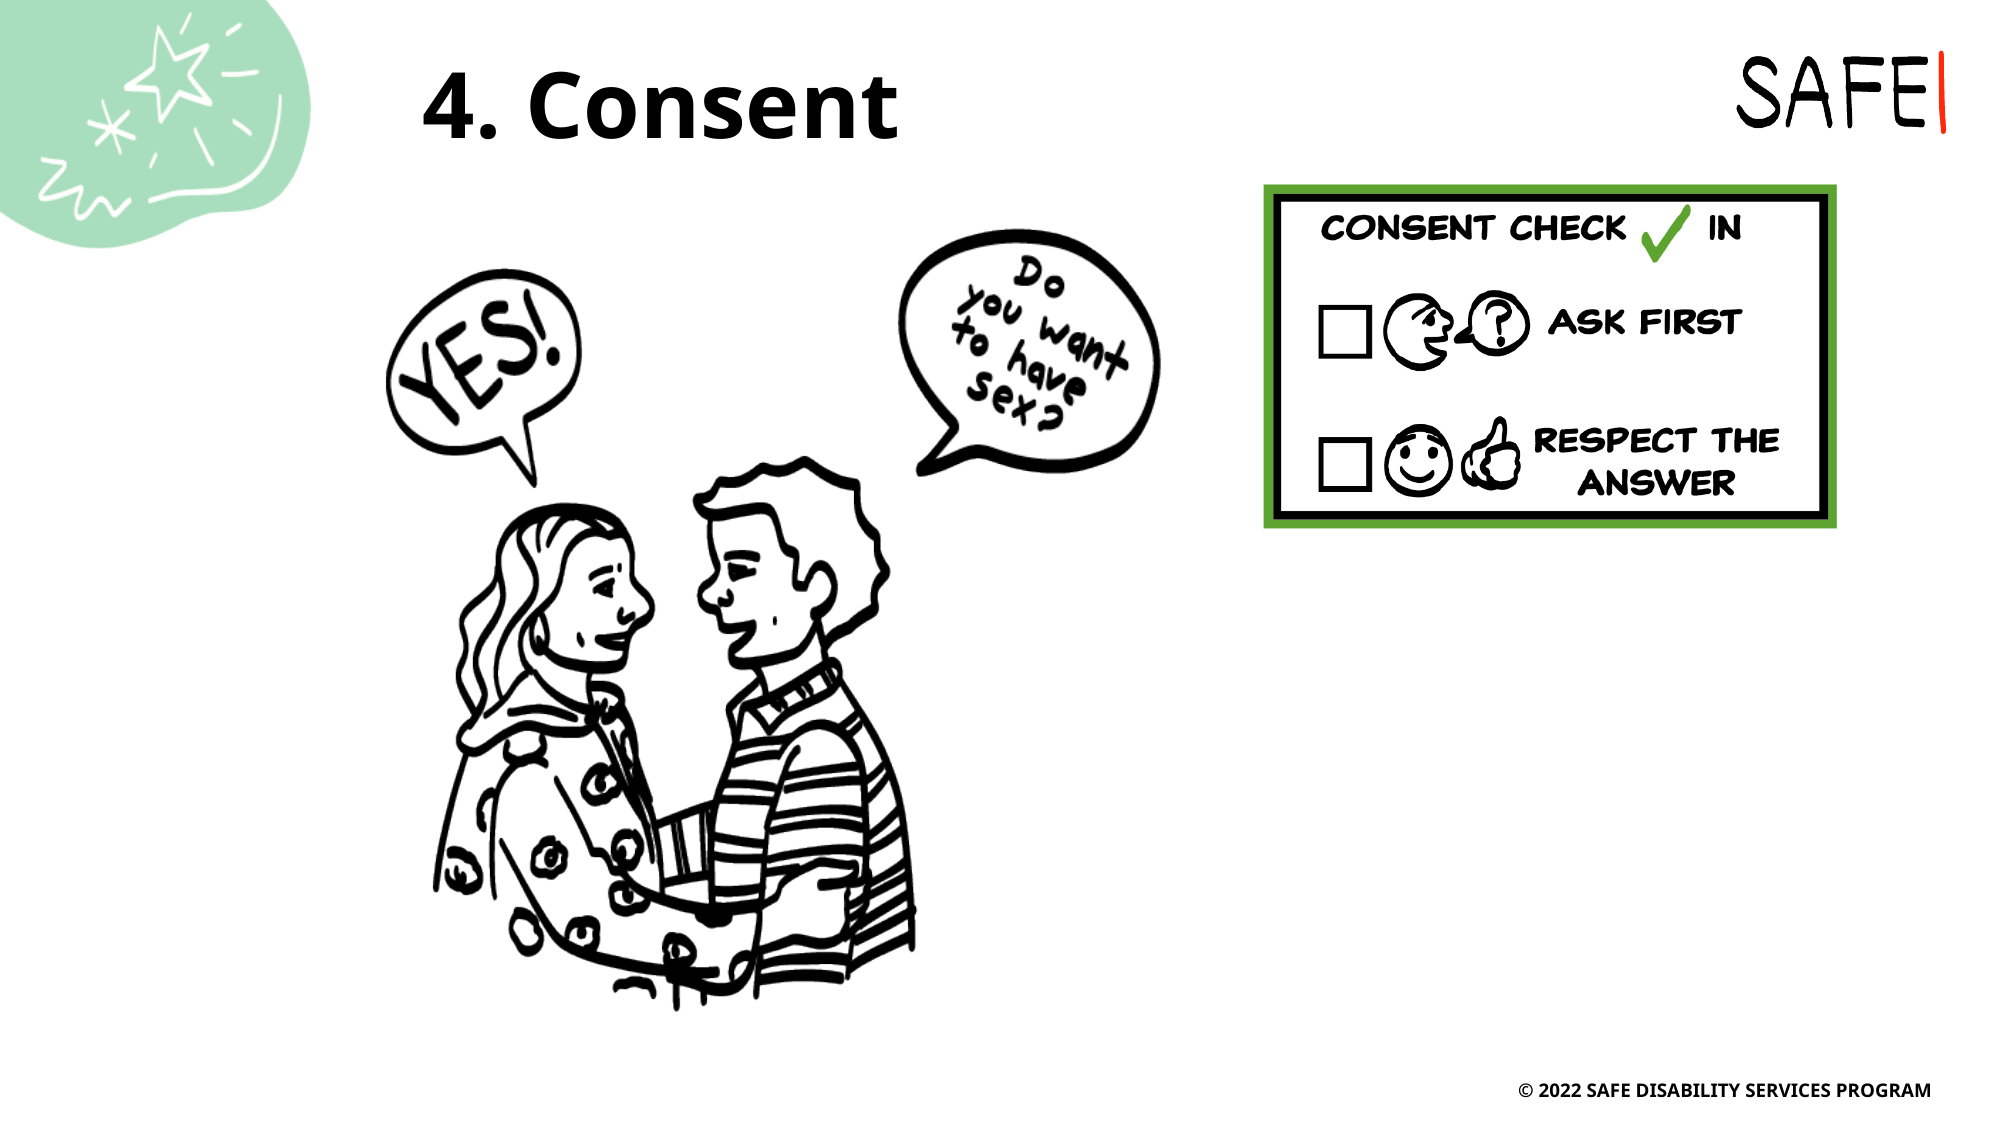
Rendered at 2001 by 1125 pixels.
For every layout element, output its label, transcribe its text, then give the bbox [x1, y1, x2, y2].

title 4. Consent [407, 0, 2000, 218]
text_box © 2022 SAFE Disability Services Program [1814, 1065, 1990, 1115]
picture [0, 0, 1953, 1125]
